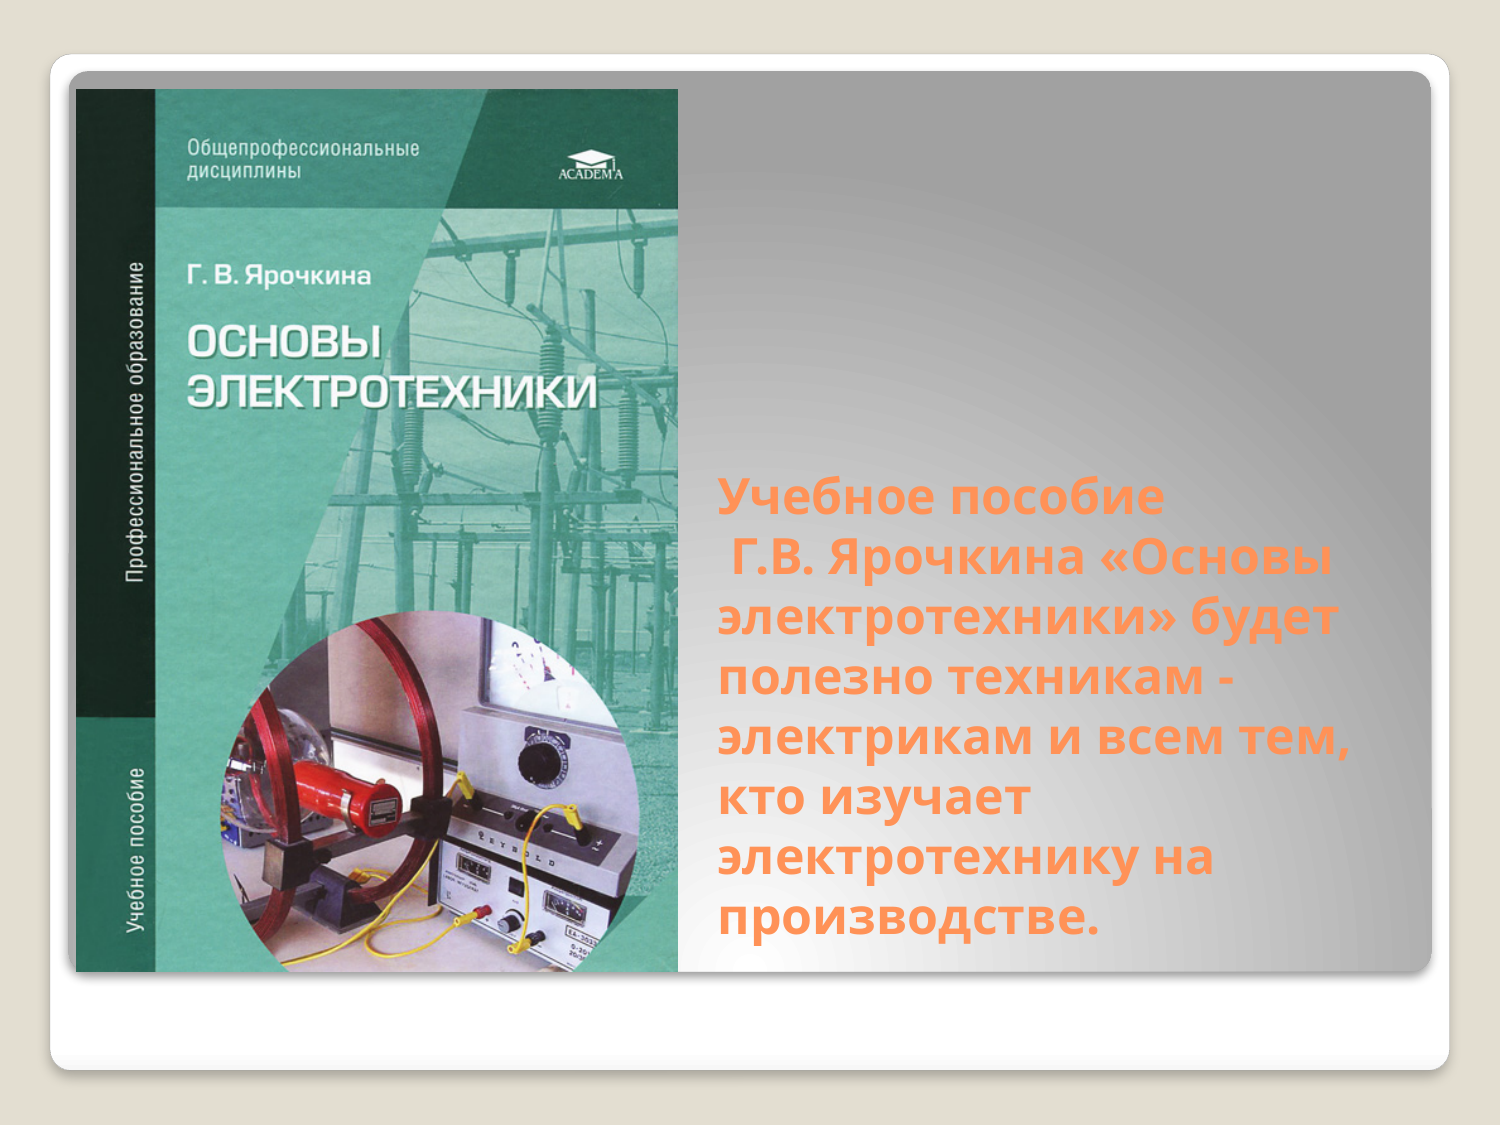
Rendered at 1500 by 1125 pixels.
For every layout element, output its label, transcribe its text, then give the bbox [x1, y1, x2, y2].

picture [76, 89, 678, 972]
title Учебное пособие Г.В. Ярочкина «Основы электротехники» будет полезно техникам - электрикам и всем тем, кто изучает электротехнику на производстве. [702, 208, 1388, 953]
